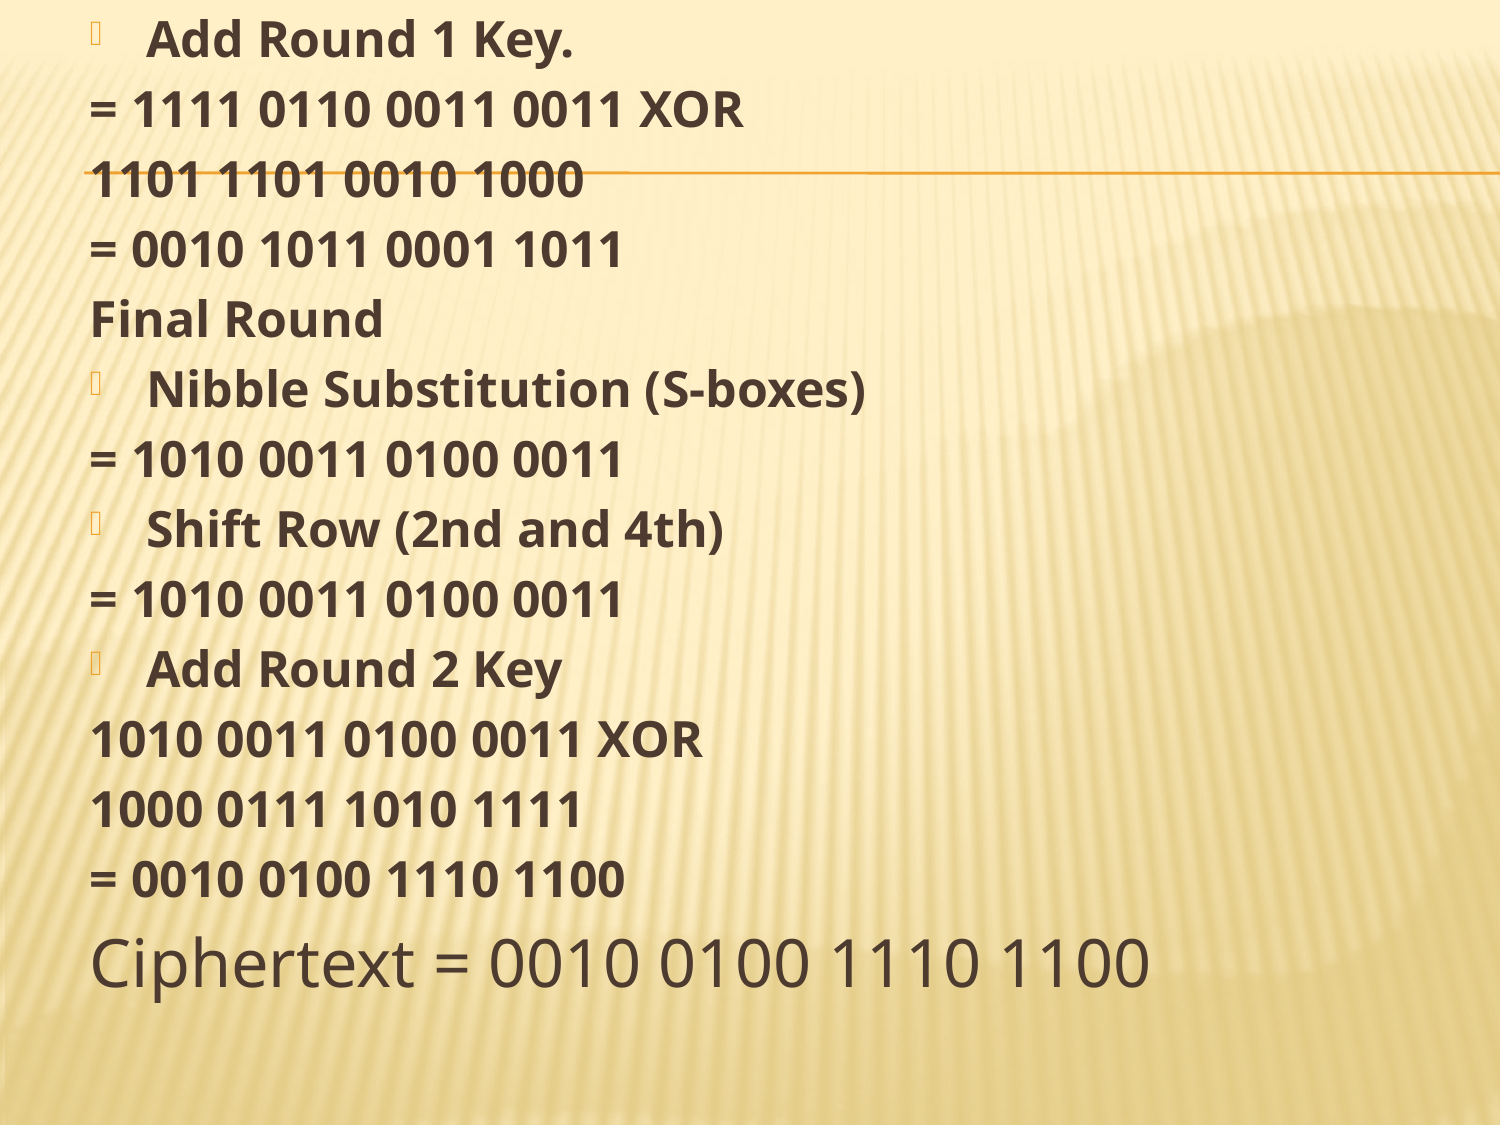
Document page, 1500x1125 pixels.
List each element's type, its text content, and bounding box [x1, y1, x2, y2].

list Add Round 1 Key. = 1111 0110 0011 0011 XOR 1101 1101 0010 1000 = 0010 1011 0001 1011 Final Round Nibble Substitution (S-boxes) = 1010 0011 0100 0011 Shift Row (2nd and 4th) = 1010 0011 0100 0011 Add Round 2 Key 1010 0011 0100 0011 XOR 1000 0111 1010 1111 = 0010 0100 1110 1100 Ciphertext = 0010 0100 1110 1100 [75, 0, 1425, 1125]
